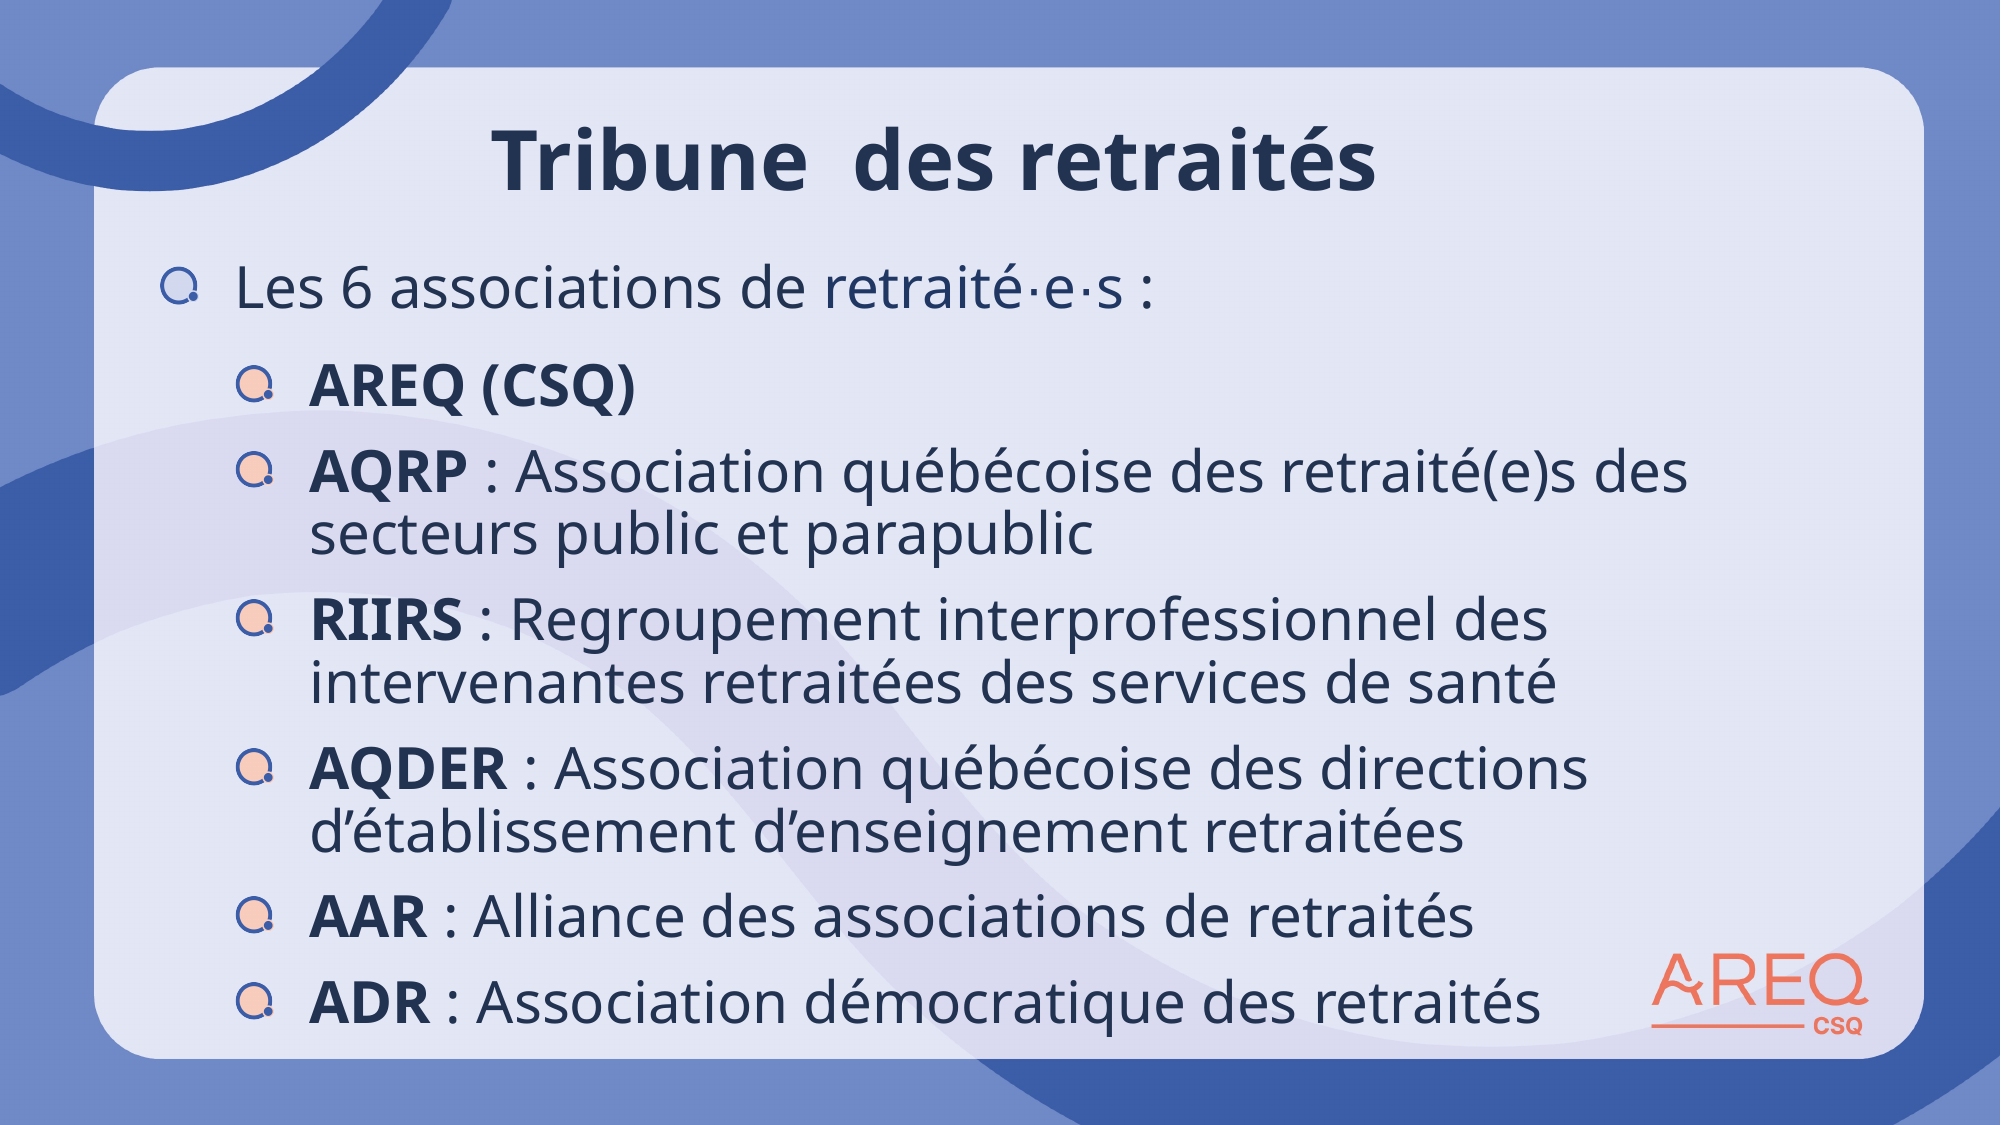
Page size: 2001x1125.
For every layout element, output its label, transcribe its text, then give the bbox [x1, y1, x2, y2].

picture [0, 0, 2000, 1125]
title Tribune des retraités [475, 53, 1525, 250]
list Les 6 associations de retraité·e·s : AREQ (CSQ) AQRP : Association québécoise des retraité(e)s des secteurs public et parapublic RIIRS : Regroupement interprofessionnel des intervenantes retraitées des services de santé AQDER : Association québécoise des directions d’établissement d’enseignement retraitées AAR : Alliance des associations de retraités ADR : Association démocratique des retraités [144, 250, 1828, 1084]
